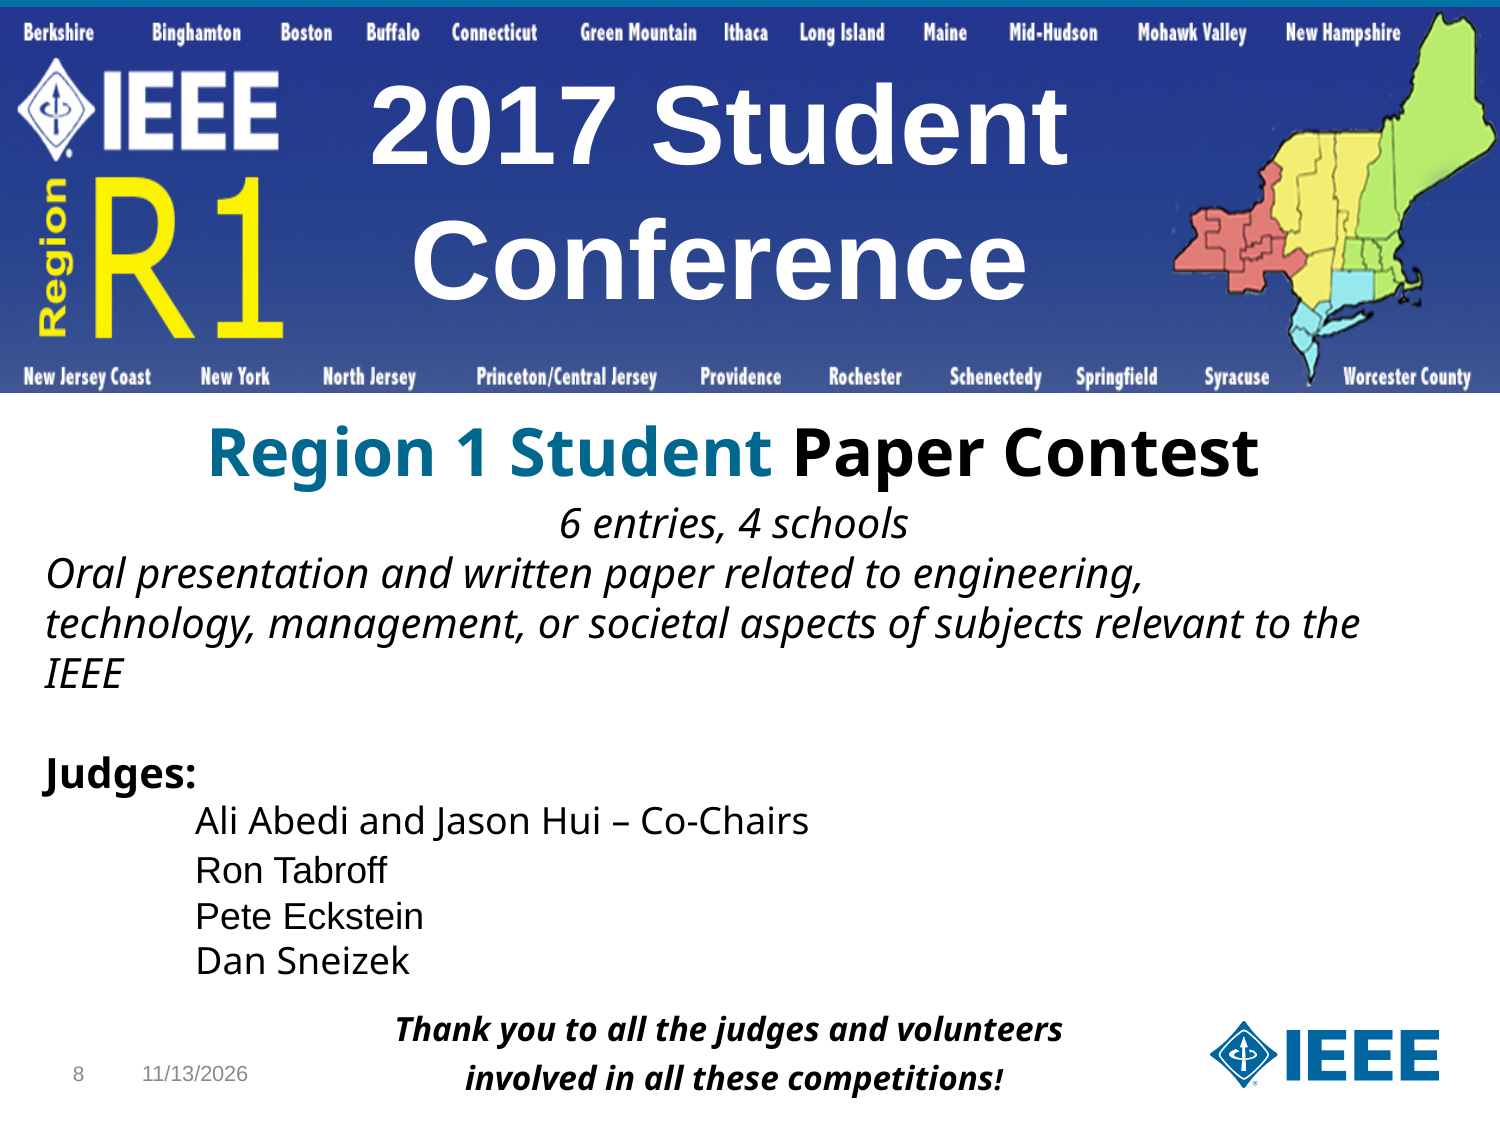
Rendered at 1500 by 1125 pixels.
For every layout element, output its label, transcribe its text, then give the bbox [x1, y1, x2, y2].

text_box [0, 7, 1500, 393]
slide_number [141, 1042, 412, 1103]
list Region 1 Student Paper Contest 6 entries, 4 schools Oral presentation and written paper related to engineering, technology, management, or societal aspects of subjects relevant to the IEEE Judges: Ali Abedi and Jason Hui – Co-Chairs Ron Tabroff Pete Eckstein Dan Sneizek Thank you to all the judges and volunteers involved in all these competitions! [30, 402, 1438, 1103]
slide_number 8 [72, 1042, 132, 1103]
